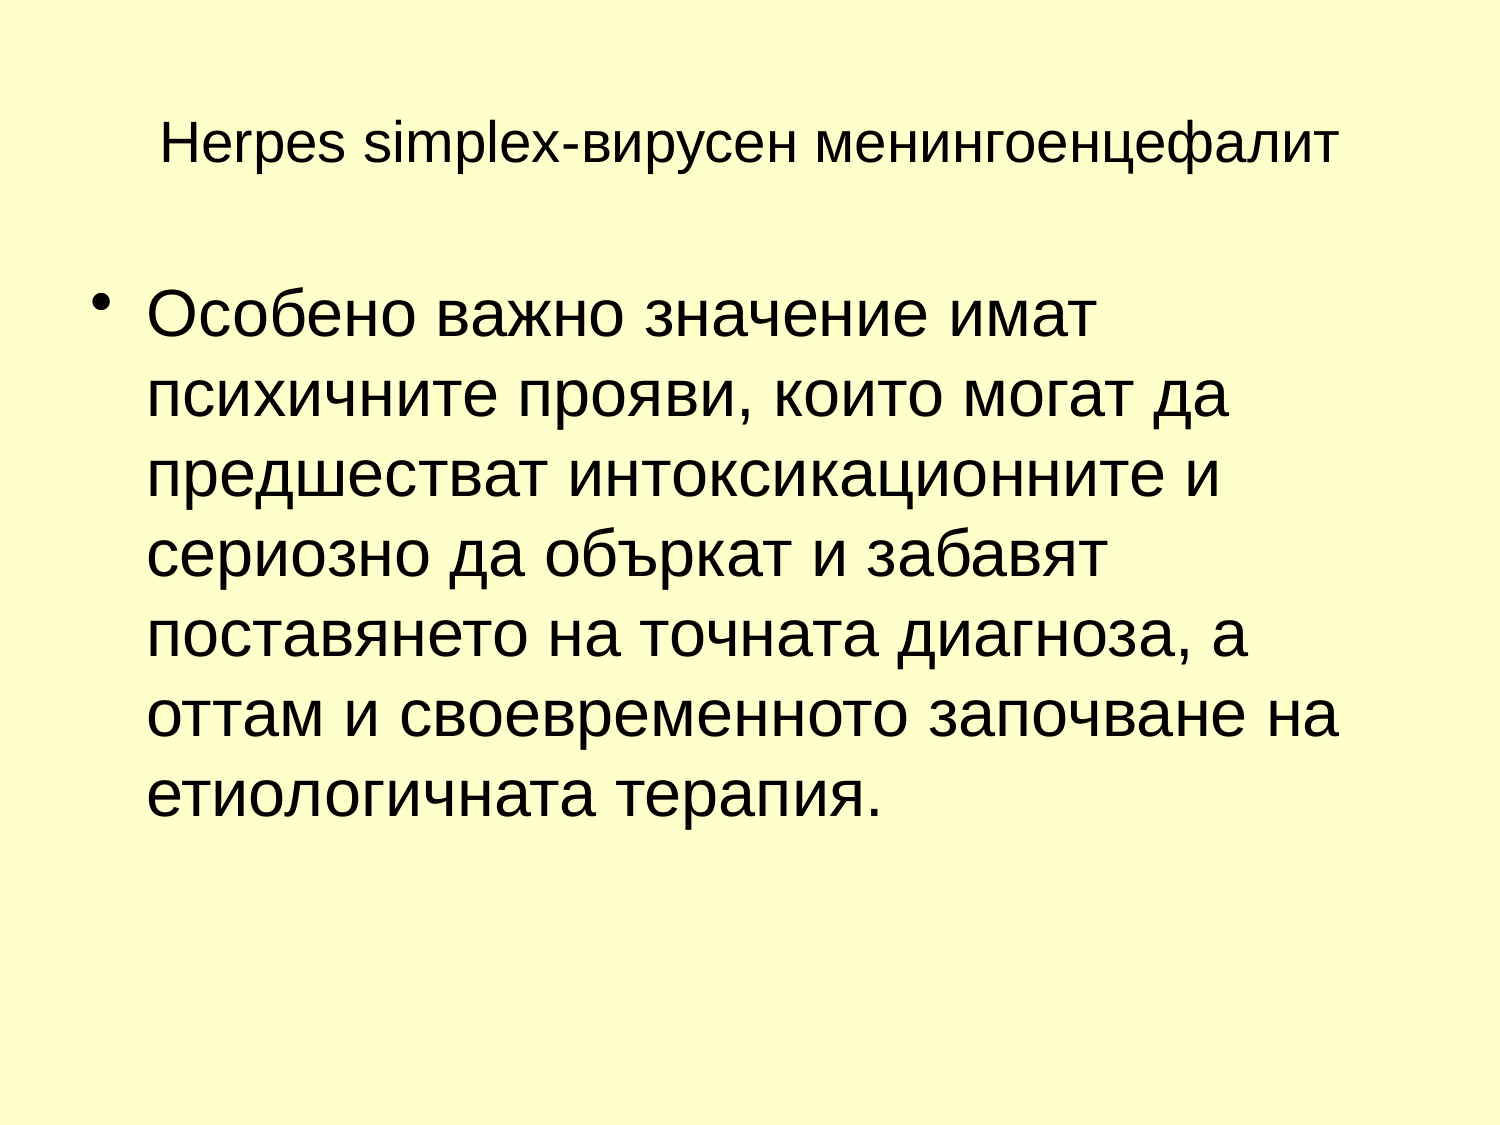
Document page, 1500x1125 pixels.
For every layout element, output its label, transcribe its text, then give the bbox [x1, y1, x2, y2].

list Особено важно значение имат психичните прояви, които могат да предшестват интоксикационните и сериозно да объркат и забавят поставянето на точната диагноза, а оттам и своевременното започване на етиологичната терапия. [75, 262, 1425, 1005]
title Herpes simplex-вирусен менингоенцефалит [75, 45, 1425, 233]
